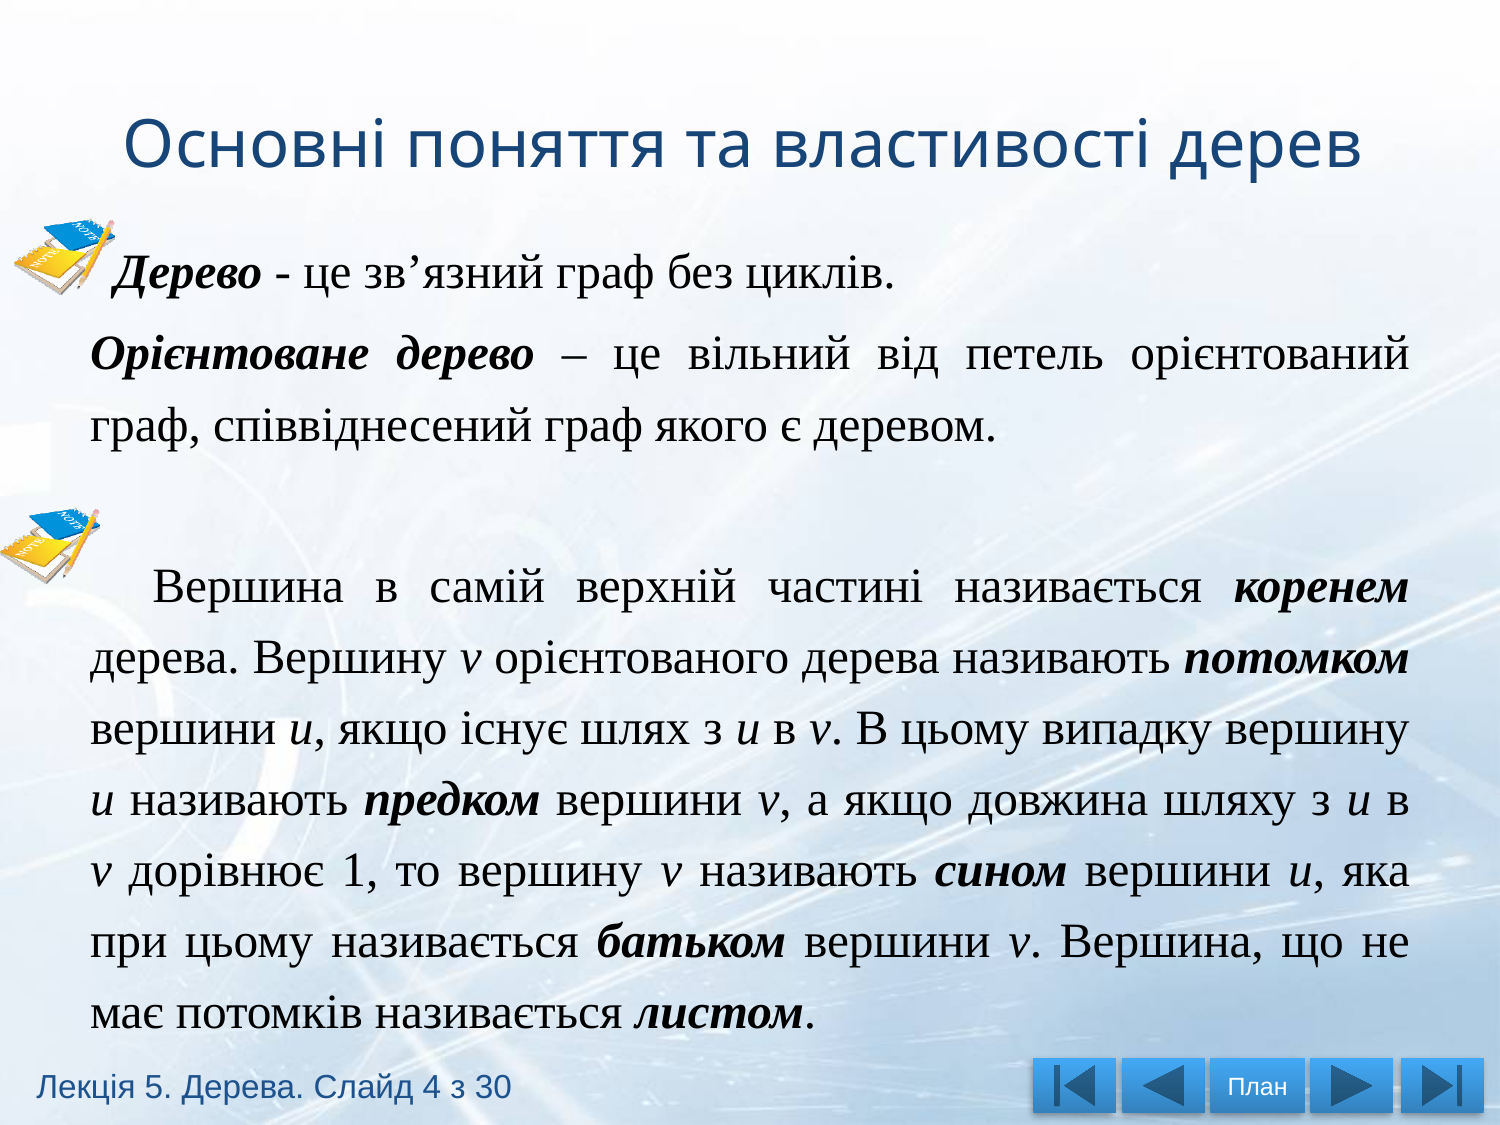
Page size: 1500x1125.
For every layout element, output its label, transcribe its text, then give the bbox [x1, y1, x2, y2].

list Дерево - це зв’язний граф без циклів. Орієнтоване дерево – це вільний від петель орієнтований граф, співвіднесений граф якого є деревом. Вершина в самій верхній частині називається коренем дерева. Вершину v орієнтованого дерева називають потомком вершини u, якщо існує шлях з u в v. В цьому випадку вершину u називають предком вершини v, а якщо довжина шляху з u в v дорівнює 1, то вершину v називають сином вершини u, яка при цьому називається батьком вершини v. Вершина, що не має потомків називається листом. [75, 220, 1425, 1063]
title Основні поняття та властивості дерев [99, 95, 1388, 188]
picture [0, 0, 1500, 1125]
text_box Лекція 5. Дерева. Слайд 4 з 30 [21, 1057, 528, 1113]
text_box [1033, 1058, 1484, 1114]
